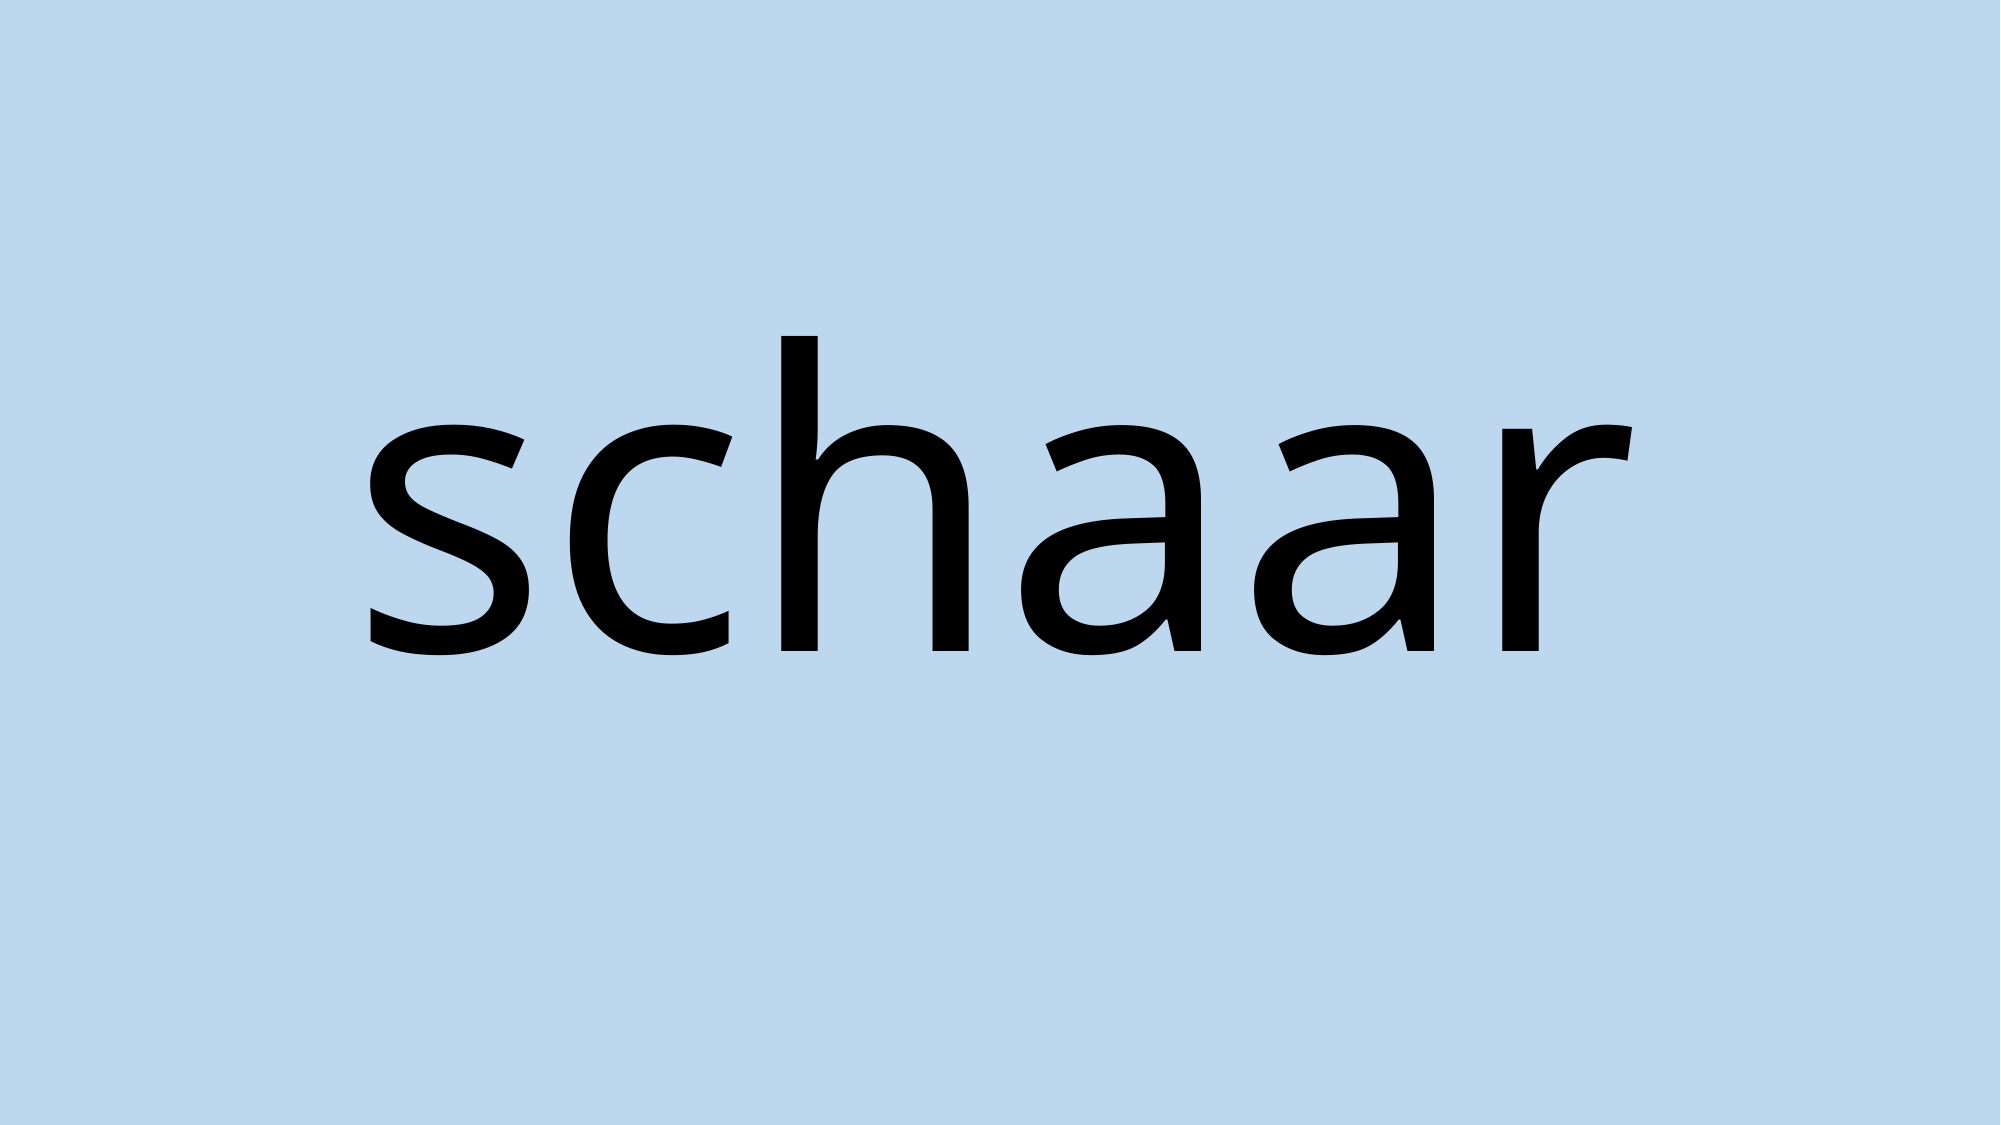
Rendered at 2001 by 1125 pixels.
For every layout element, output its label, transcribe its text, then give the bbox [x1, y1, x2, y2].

title schaar [334, 408, 2000, 626]
